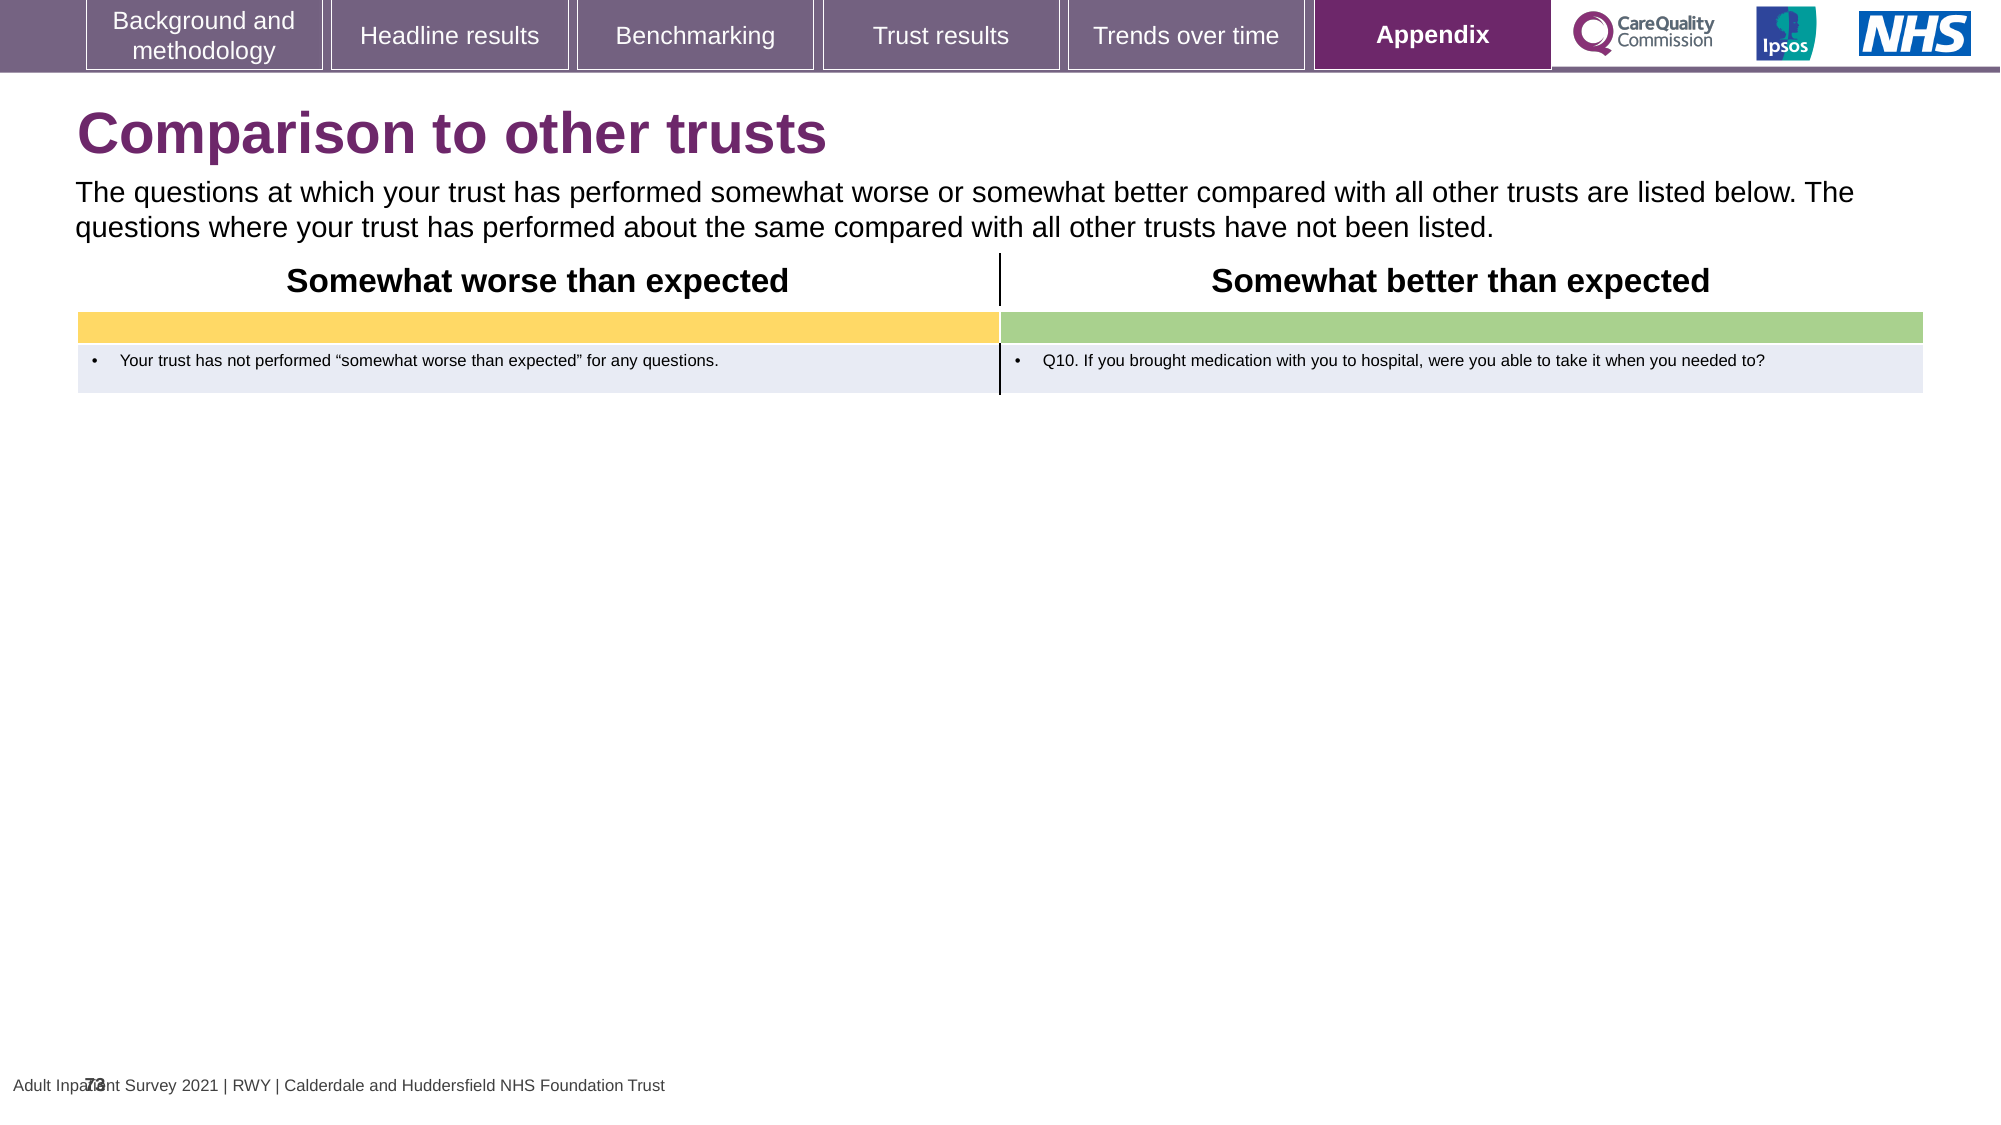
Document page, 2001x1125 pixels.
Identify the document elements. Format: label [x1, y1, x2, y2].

text_box [84, 1065, 122, 1125]
table_cell [1001, 345, 1923, 393]
text_box [60, 165, 1887, 251]
picture [1573, 11, 1715, 56]
picture [1859, 11, 1971, 56]
chart [0, 0, 334, 84]
table_cell [1001, 312, 1923, 343]
table_header [1001, 255, 1923, 306]
table_header [78, 255, 999, 306]
picture [1756, 6, 1817, 61]
title [62, 81, 1936, 189]
table_cell [78, 345, 999, 393]
table_cell [78, 312, 999, 343]
